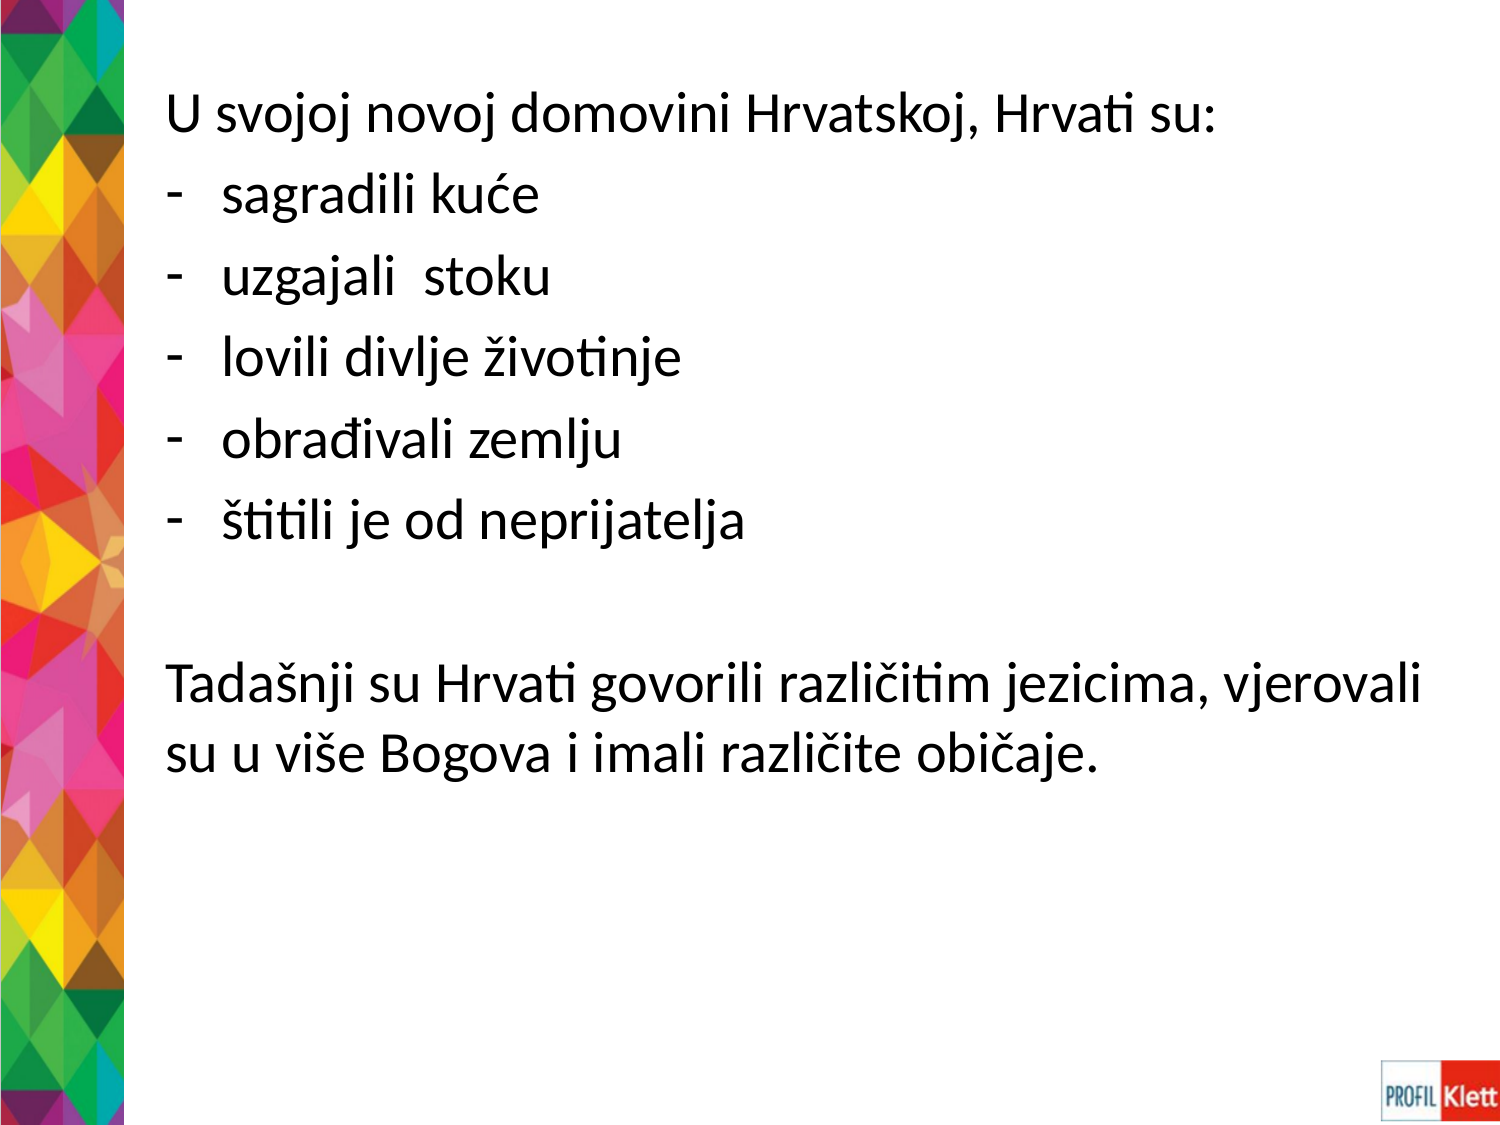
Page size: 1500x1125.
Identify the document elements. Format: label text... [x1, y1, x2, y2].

list U svojoj novoj domovini Hrvatskoj, Hrvati su: sagradili kuće uzgajali stoku lovili divlje životinje obrađivali zemlju štitili je od neprijatelja Tadašnji su Hrvati govorili različitim jezicima, vjerovali su u više Bogova i imali različite običaje. [150, 66, 1500, 1005]
picture [1374, 1057, 1500, 1125]
picture [0, 0, 125, 1125]
